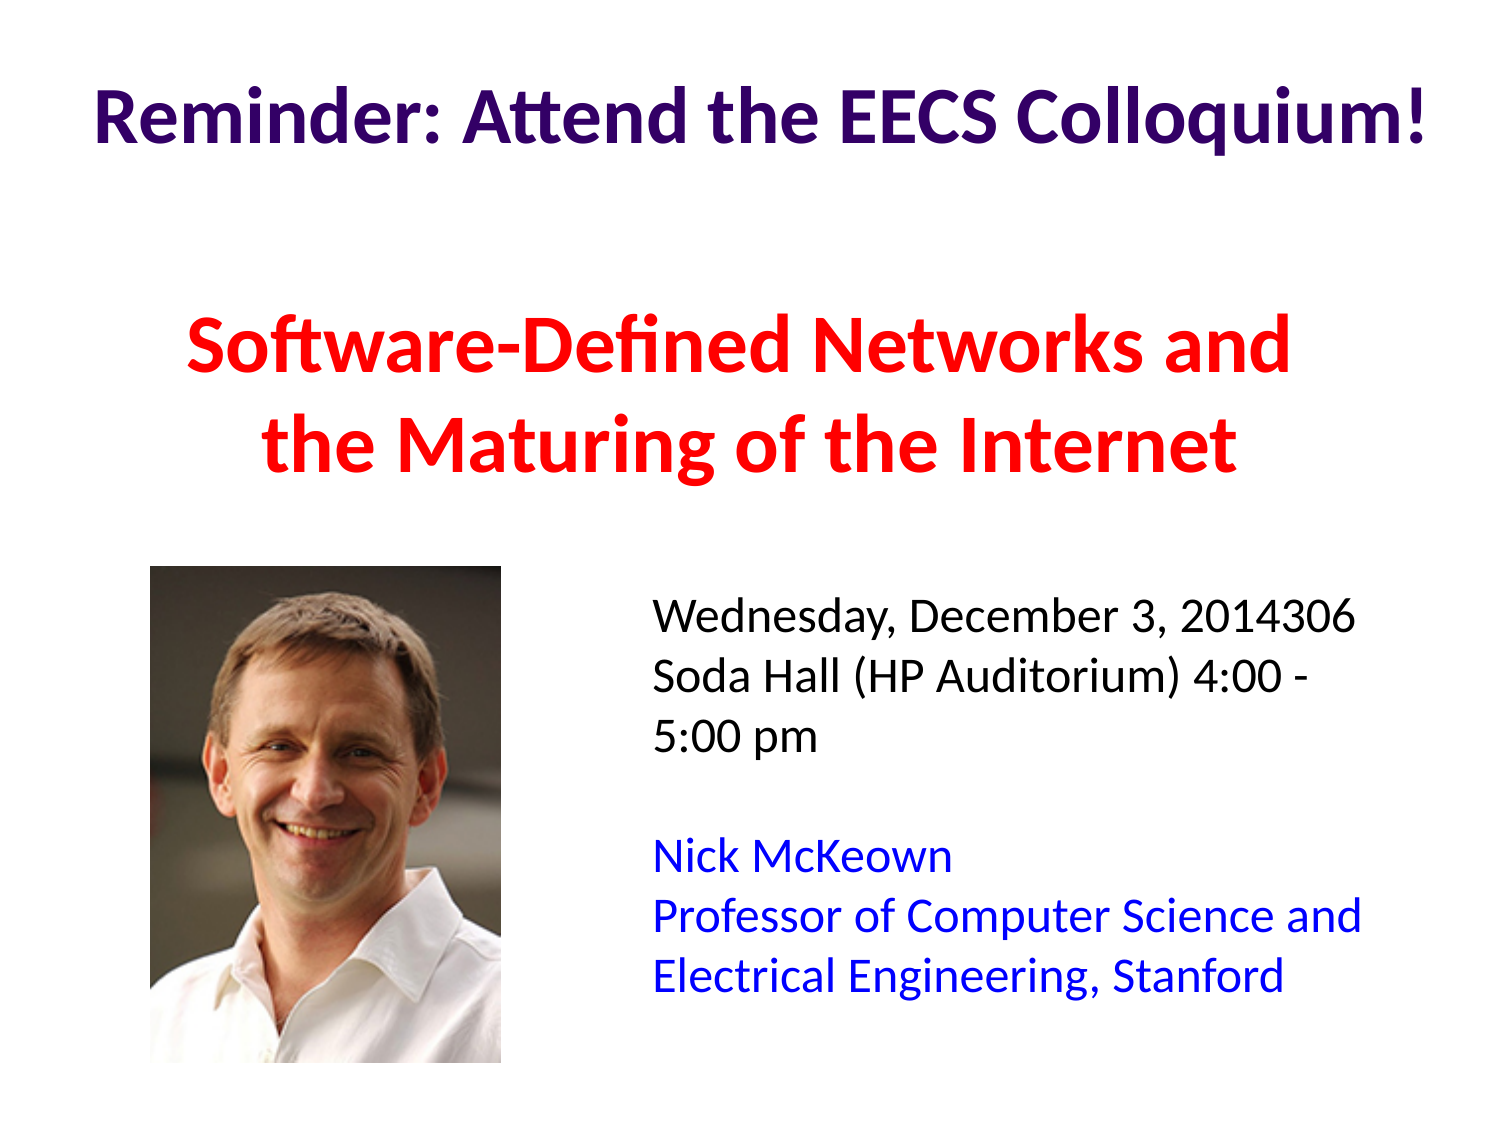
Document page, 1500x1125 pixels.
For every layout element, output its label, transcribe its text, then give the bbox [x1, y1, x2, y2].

picture [149, 566, 502, 1063]
title Reminder: Attend the EECS Colloquium! [50, 0, 1475, 168]
text_box Wednesday, December 3, 2014 306 Soda Hall (HP Auditorium) 4:00 - 5:00 pm Nick McKeown Professor of Computer Science and Electrical Engineering, Stanford [637, 574, 1400, 1070]
list Software-Defined Networks and the Maturing of the Internet [75, 282, 1425, 1006]
